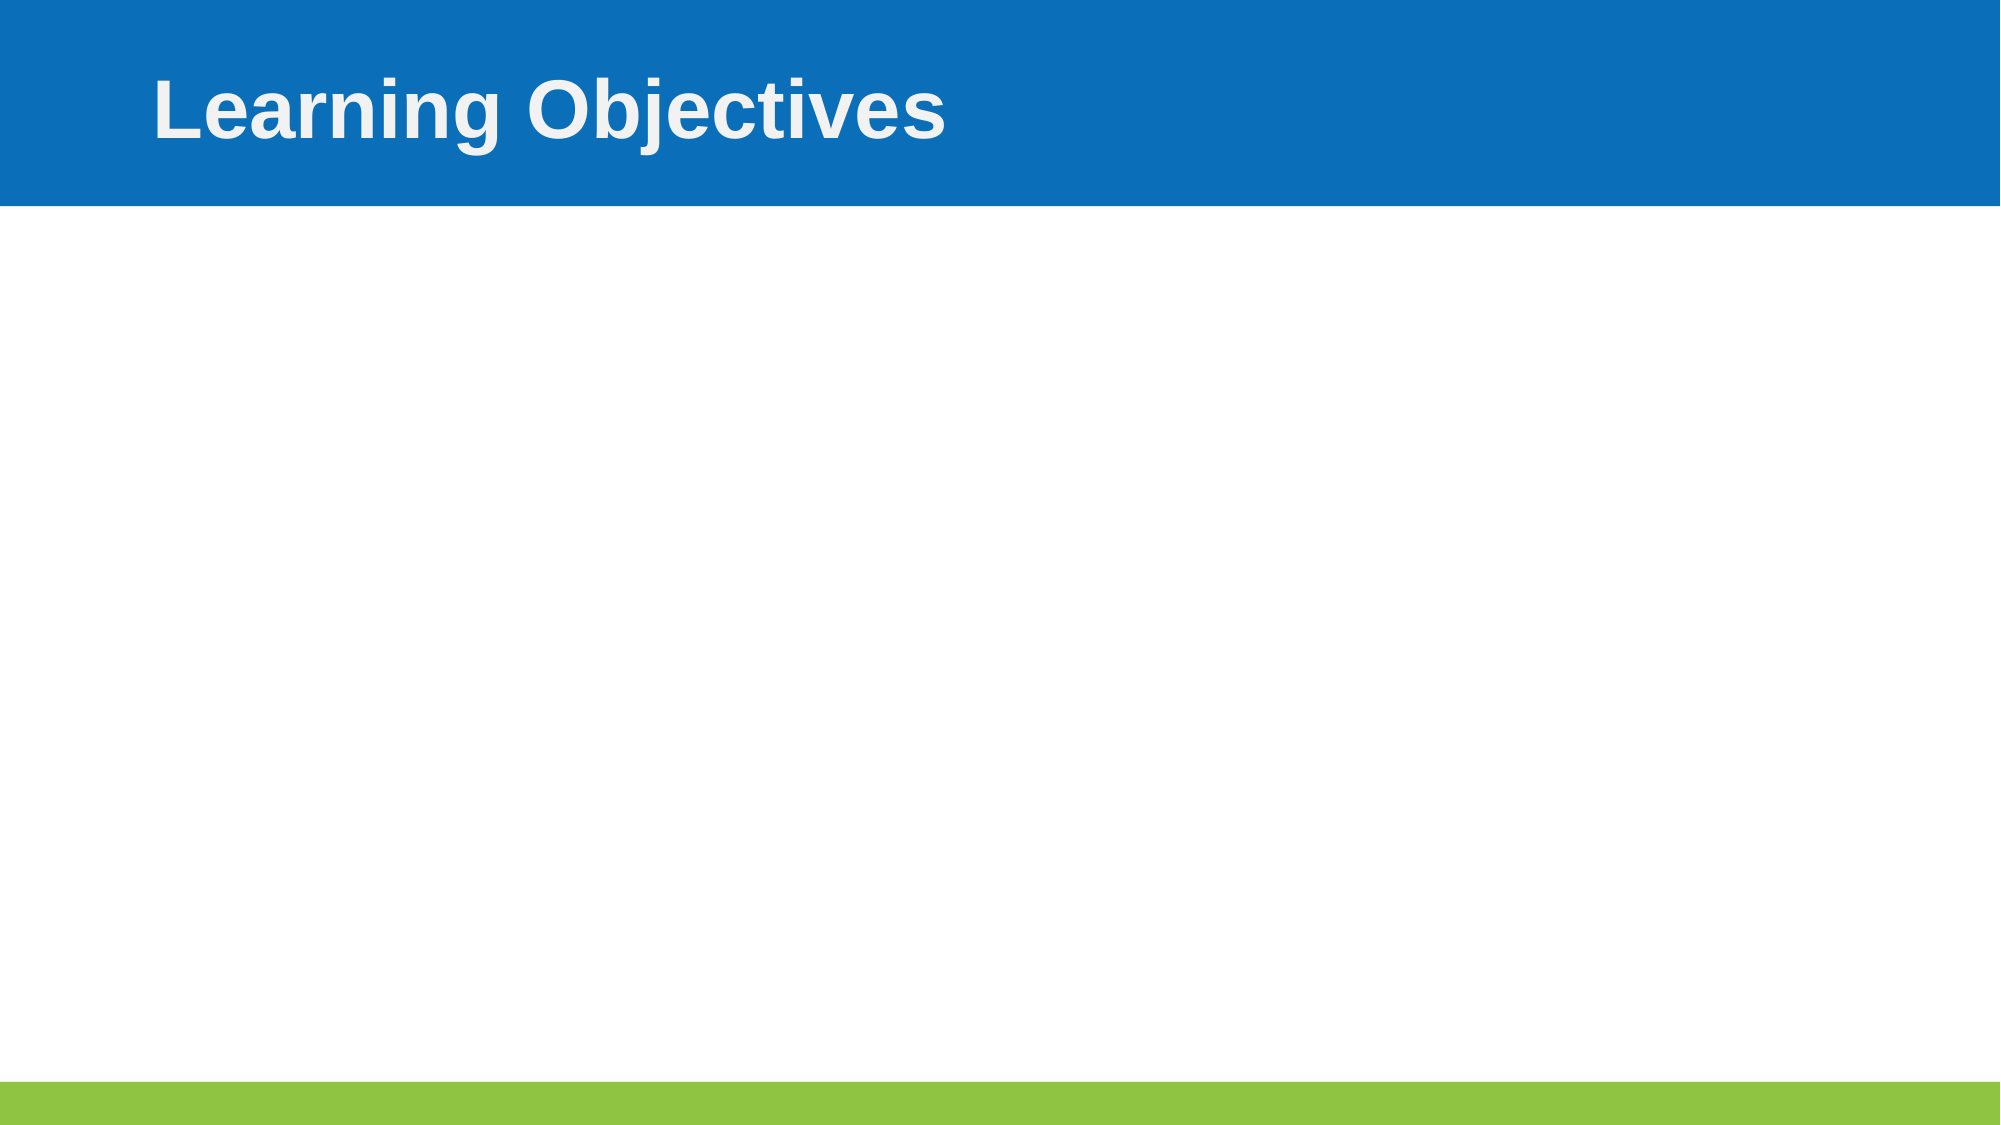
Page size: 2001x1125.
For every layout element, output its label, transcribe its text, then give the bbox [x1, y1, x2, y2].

picture [0, 0, 2000, 1125]
title Learning Objectives [137, 38, 1863, 185]
